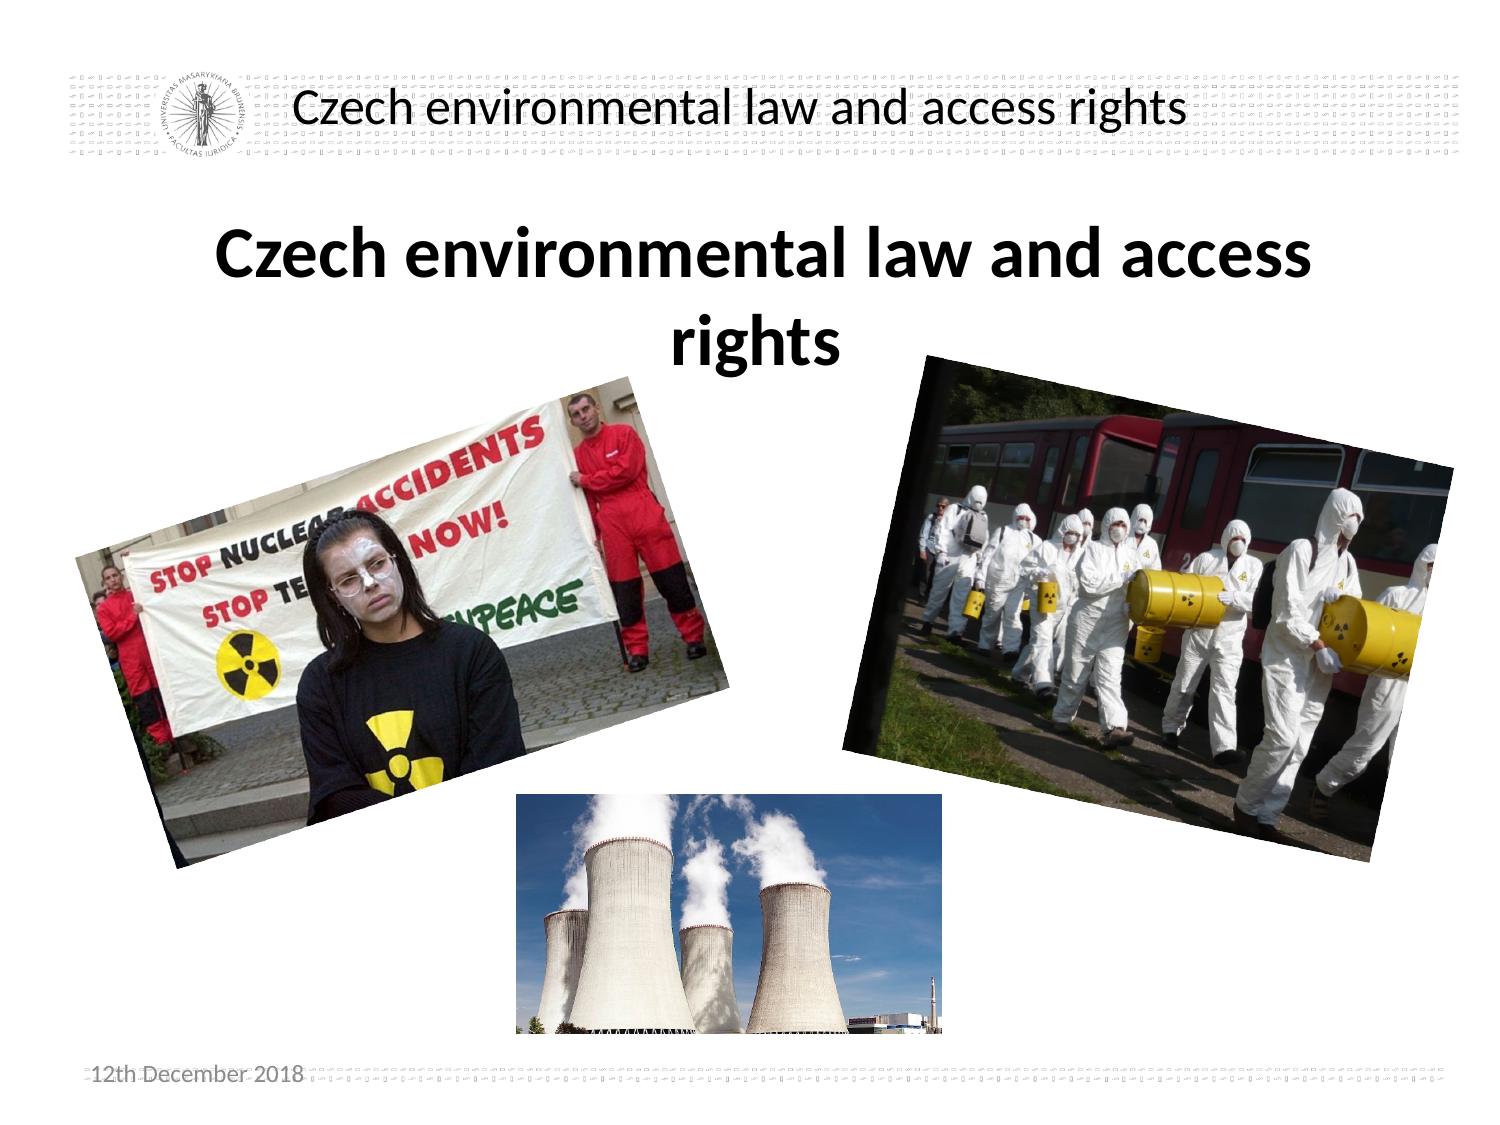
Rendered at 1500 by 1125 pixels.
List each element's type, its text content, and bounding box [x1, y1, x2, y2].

picture [13, 1039, 1500, 1116]
picture [76, 377, 729, 869]
text_box Czech environmental law and access rights [127, 208, 1401, 387]
picture [0, 42, 1500, 200]
picture [516, 355, 1453, 1034]
